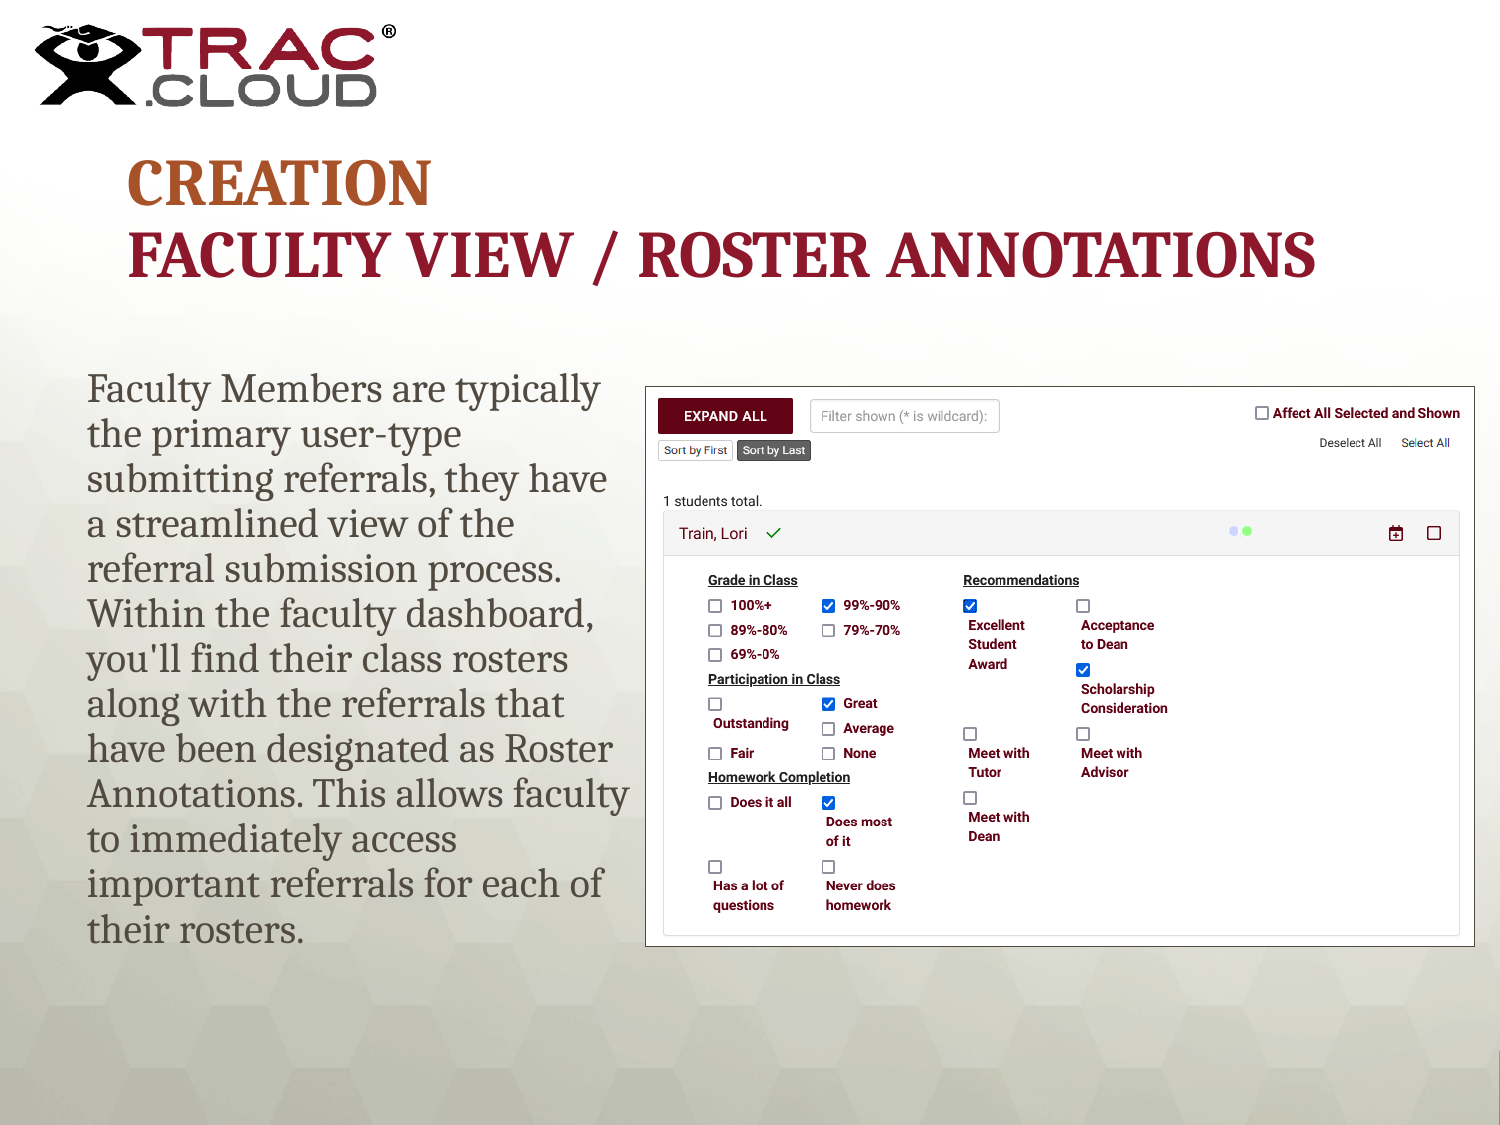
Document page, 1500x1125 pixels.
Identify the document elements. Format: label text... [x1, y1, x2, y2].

picture [0, 124, 1500, 1125]
picture [26, 16, 401, 113]
title Creation Faculty View / Roster Annotations [112, 138, 1388, 299]
list Faculty Members are typically the primary user-type submitting referrals, they have a streamlined view of the referral submission process. Within the faculty dashboard, you'll find their class rosters along with the referrals that have been designated as Roster Annotations. This allows faculty to immediately access important referrals for each of their rosters. [64, 358, 646, 974]
